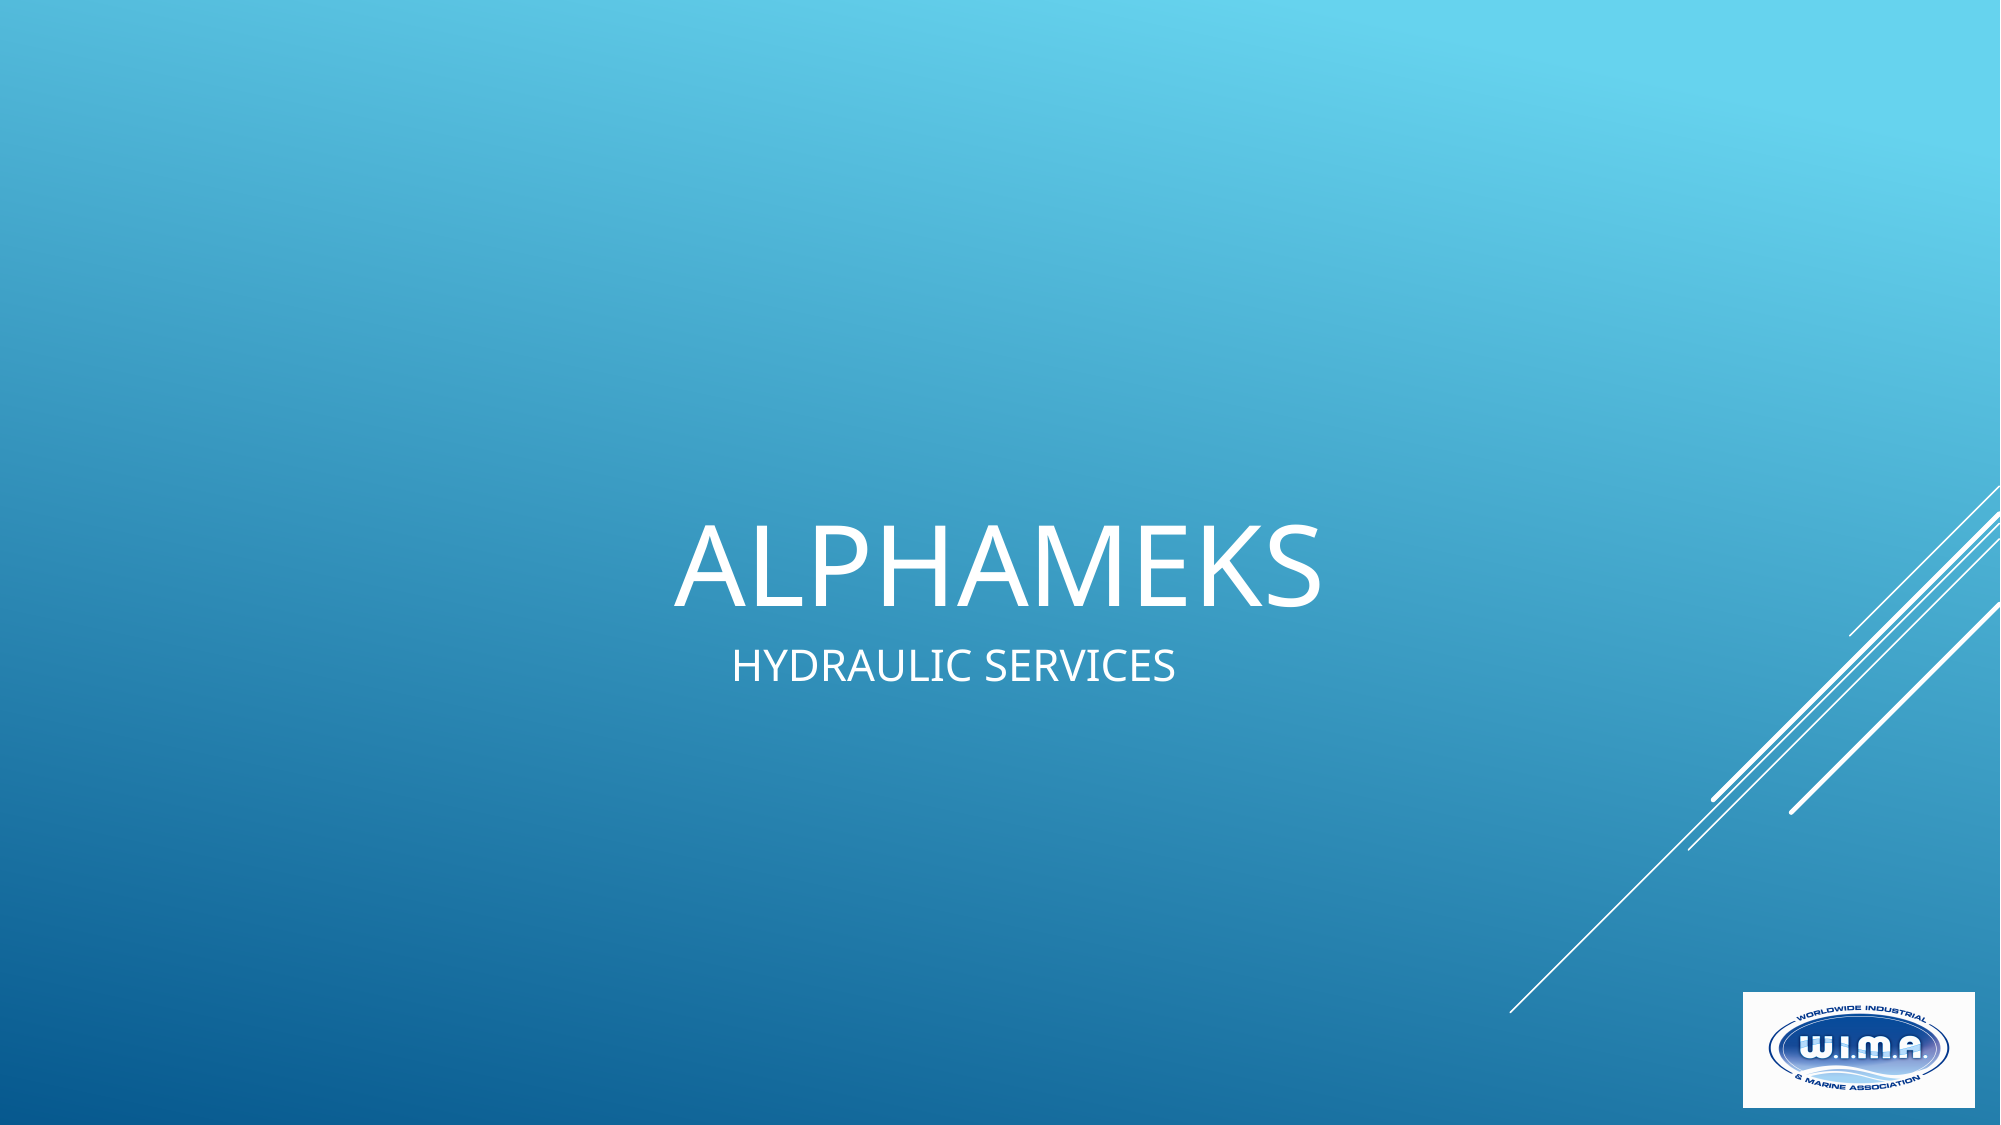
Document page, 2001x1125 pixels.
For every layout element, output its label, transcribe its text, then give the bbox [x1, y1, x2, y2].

list HYDRAULIC SERVICES [274, 629, 1326, 951]
title [274, 111, 1588, 601]
text_box ALPHAMEKS [667, 486, 1333, 637]
picture [1742, 992, 1975, 1108]
